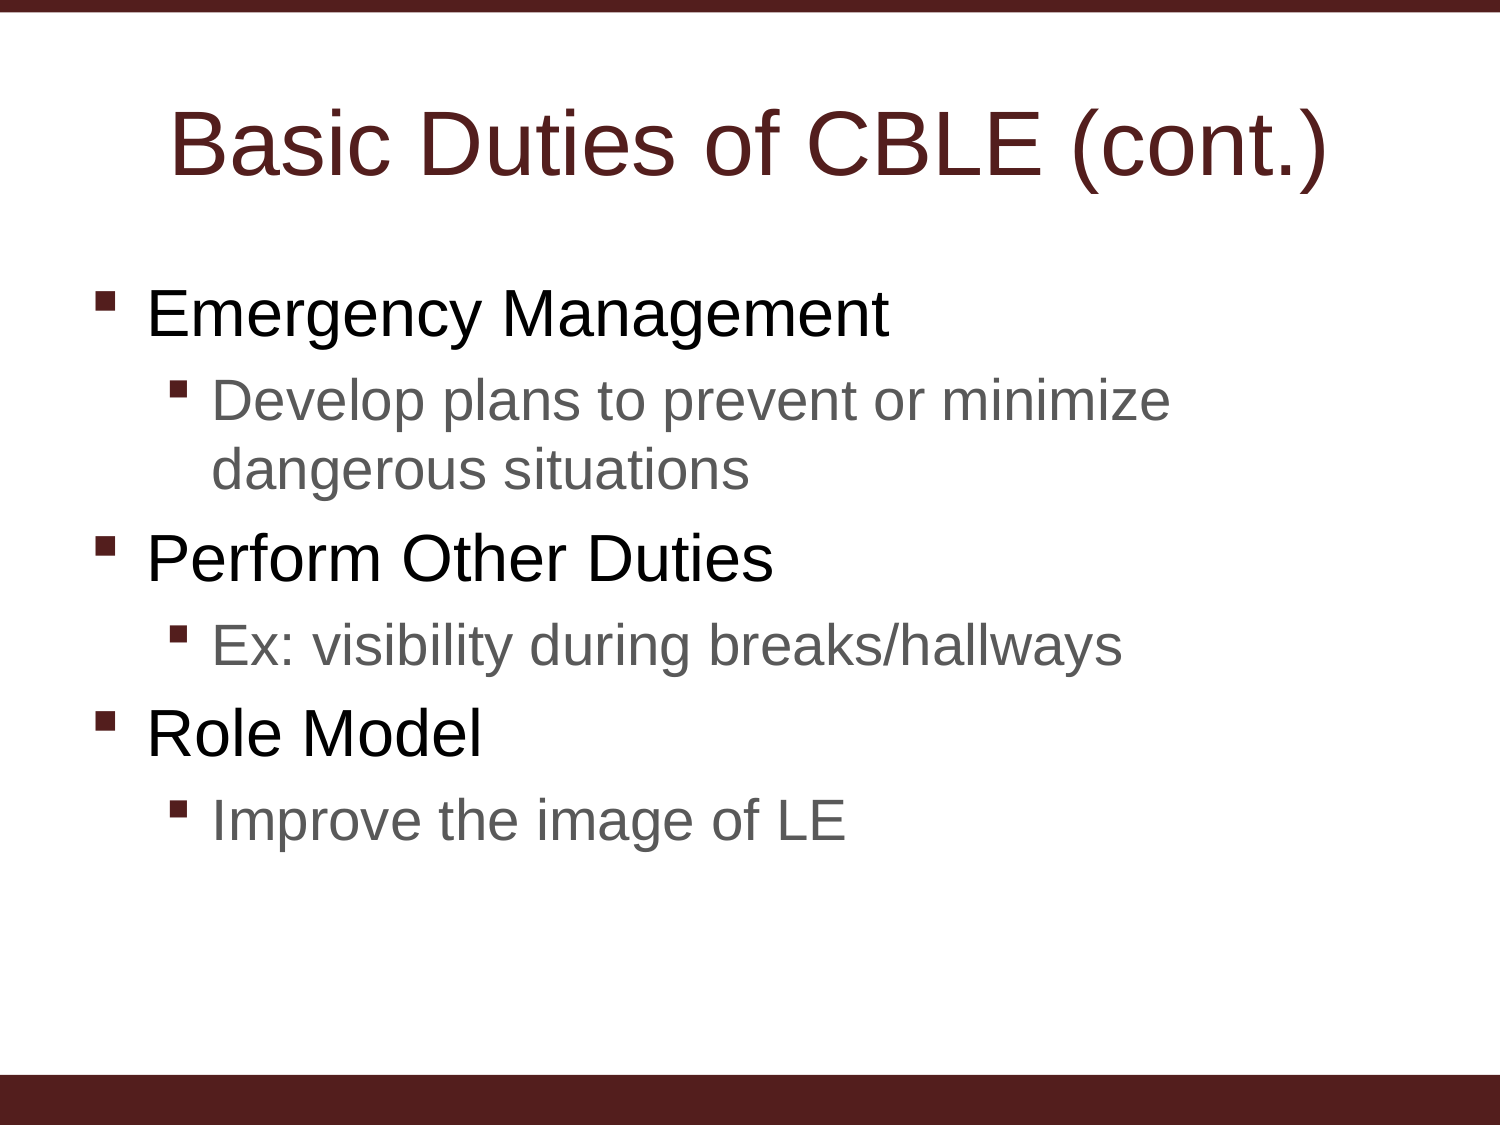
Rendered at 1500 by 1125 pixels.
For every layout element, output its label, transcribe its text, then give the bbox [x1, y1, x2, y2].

title Basic Duties of CBLE (cont.) [75, 45, 1425, 233]
list Emergency Management Develop plans to prevent or minimize dangerous situations Perform Other Duties Ex: visibility during breaks/hallways Role Model Improve the image of LE [75, 262, 1425, 1005]
